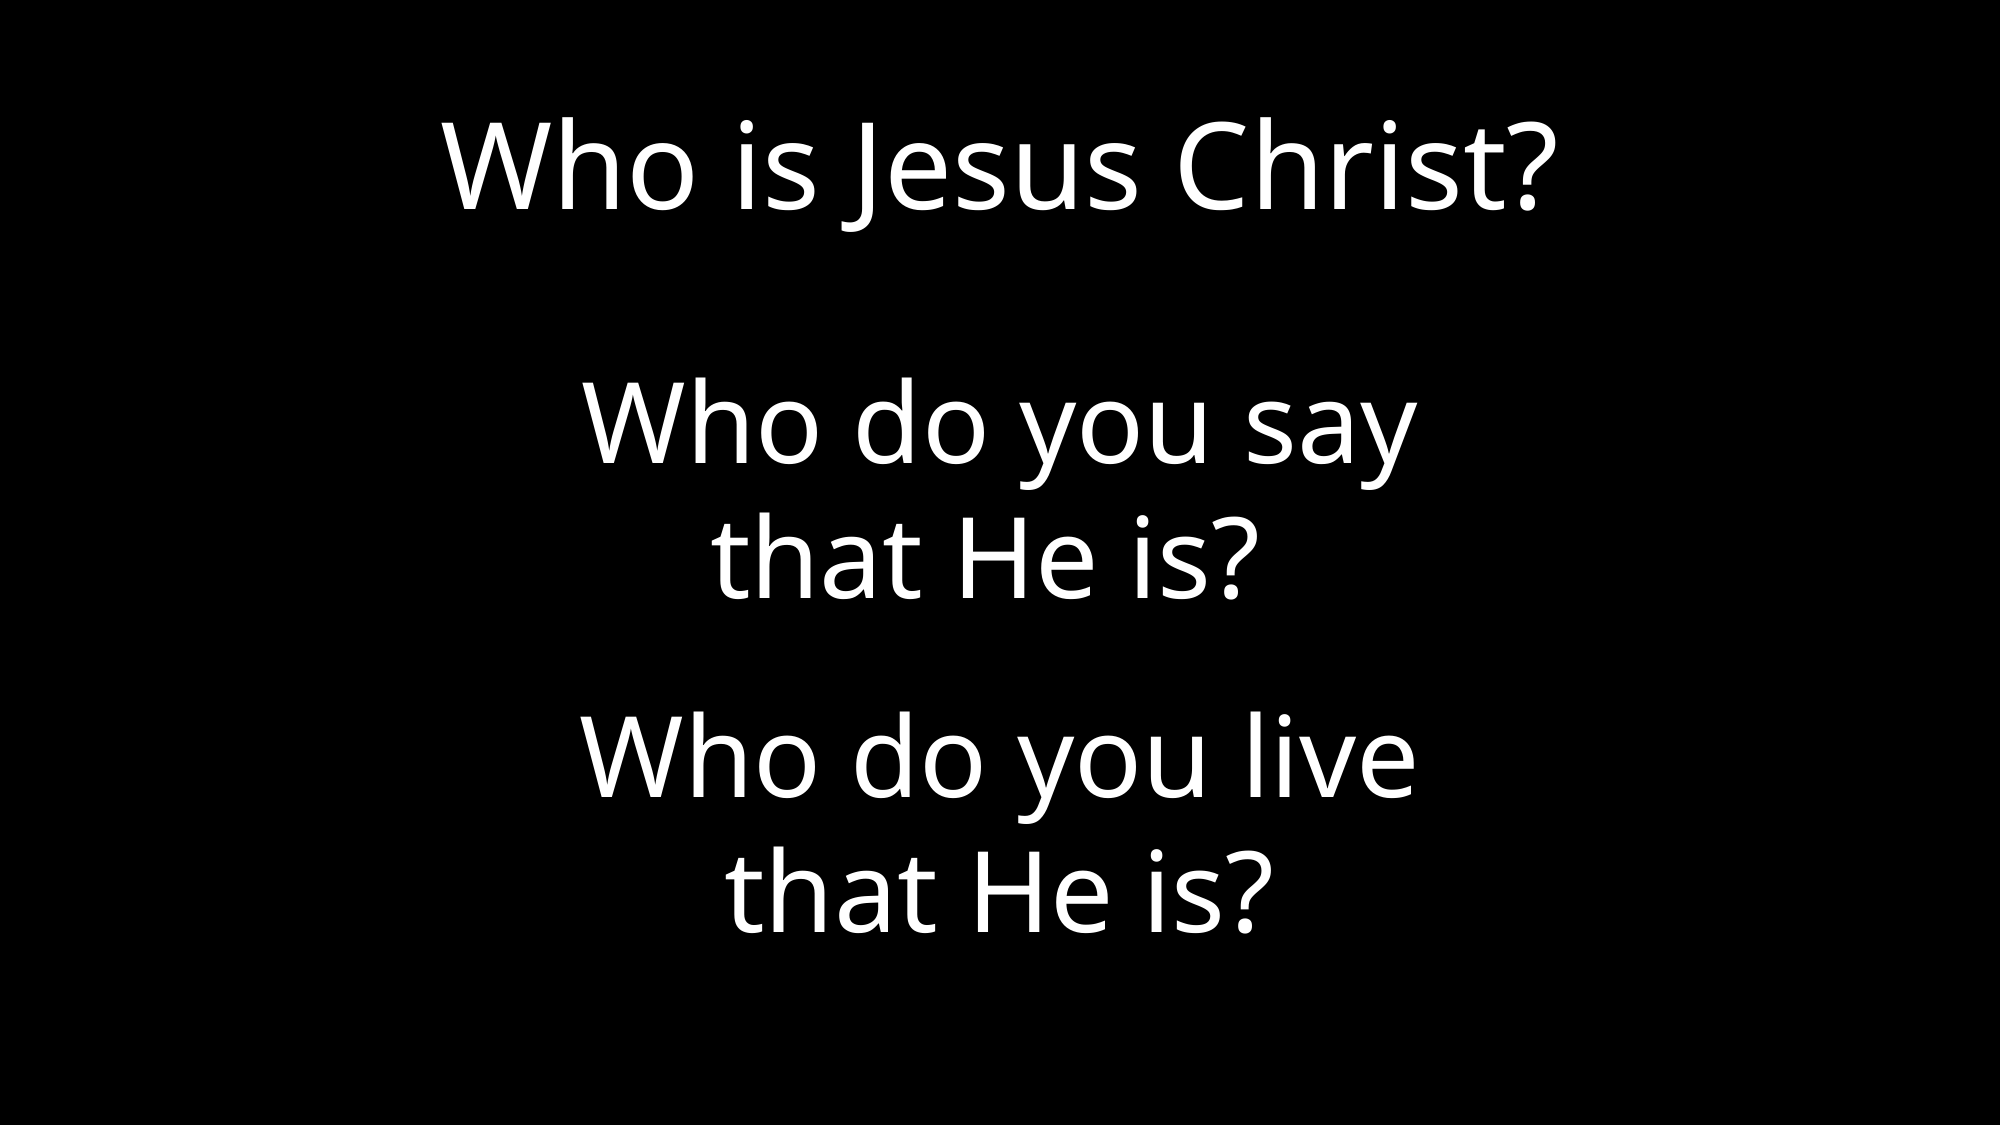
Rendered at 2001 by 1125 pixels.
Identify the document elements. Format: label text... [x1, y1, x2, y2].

text_box Who do you live that He is? [444, 719, 1555, 922]
text_box Who do you say that He is? [444, 384, 1555, 587]
title Who is Jesus Christ? [249, 93, 1750, 244]
